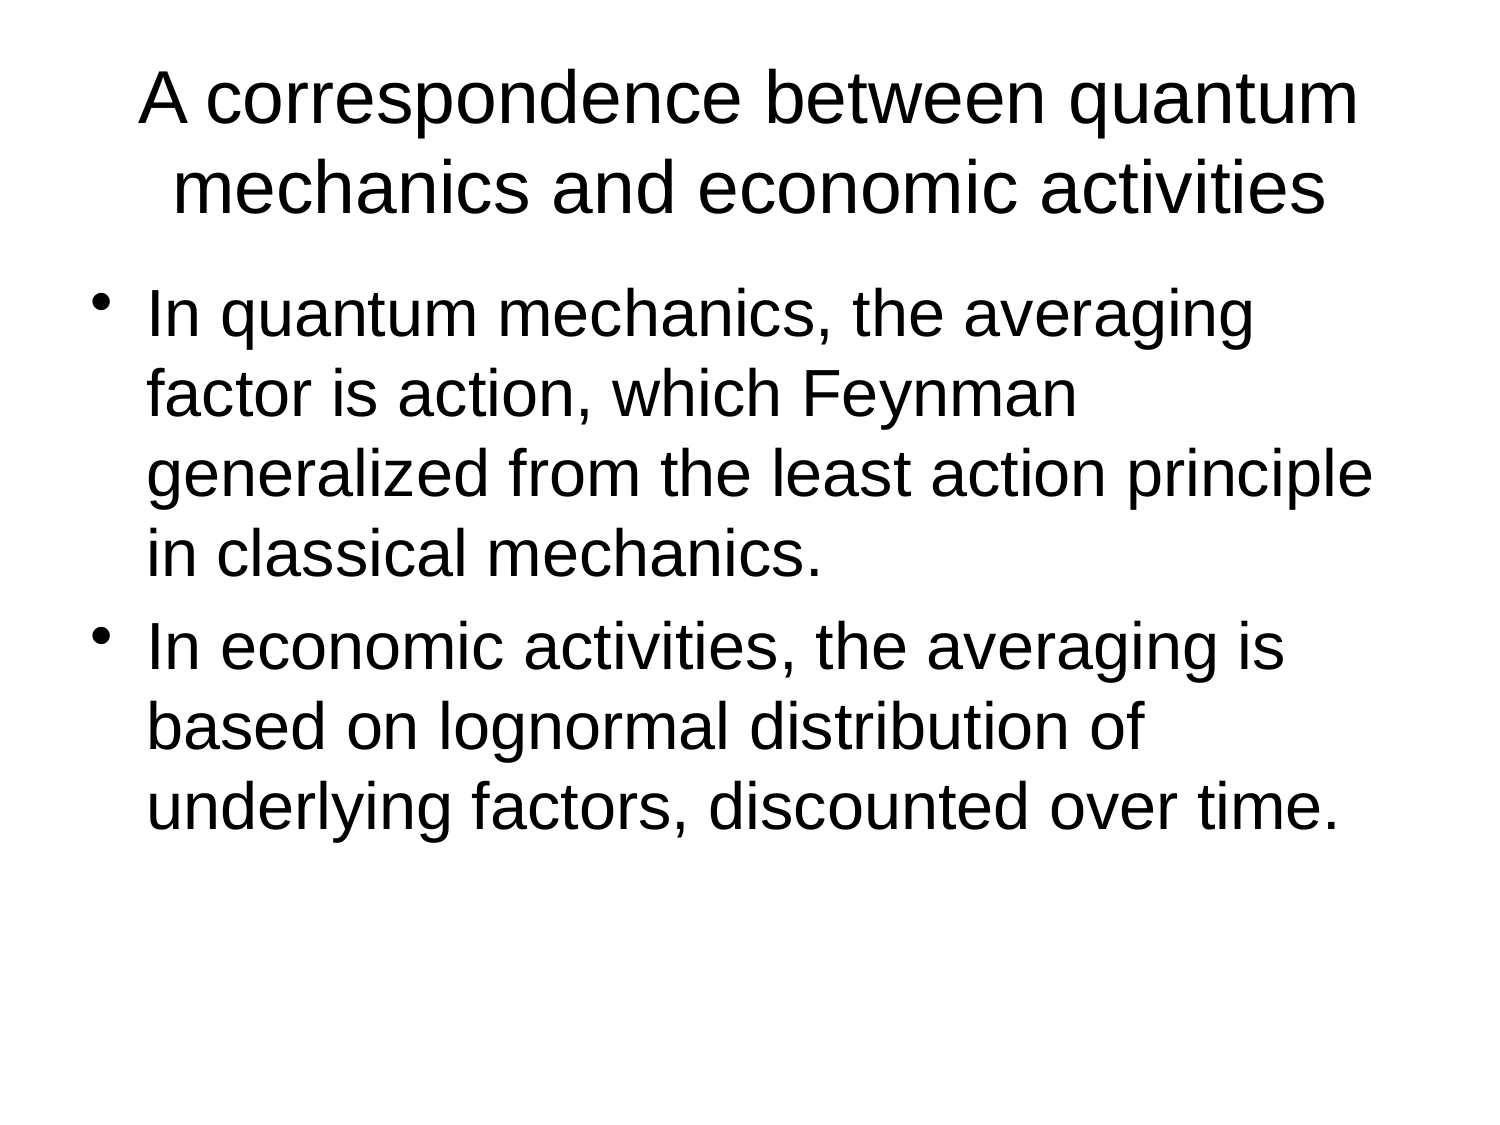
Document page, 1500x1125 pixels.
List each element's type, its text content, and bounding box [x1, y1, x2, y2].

list In quantum mechanics, the averaging factor is action, which Feynman generalized from the least action principle in classical mechanics. In economic activities, the averaging is based on lognormal distribution of underlying factors, discounted over time. [75, 262, 1425, 1005]
title A correspondence between quantum mechanics and economic activities [75, 45, 1425, 233]
